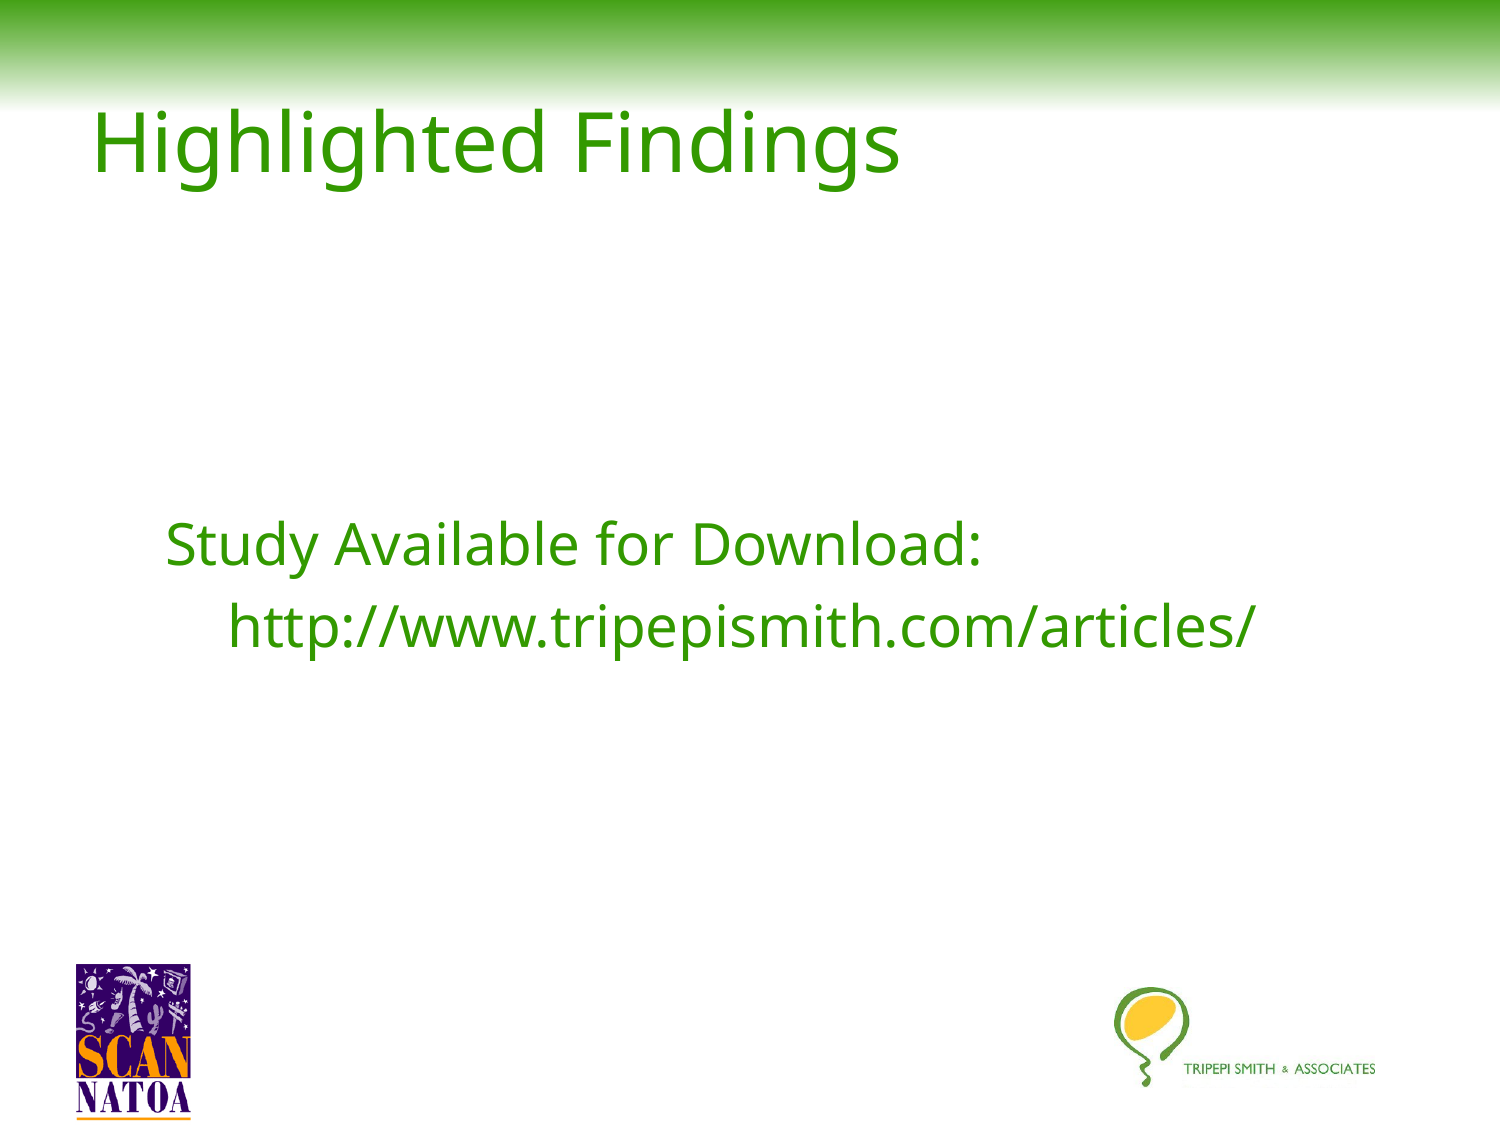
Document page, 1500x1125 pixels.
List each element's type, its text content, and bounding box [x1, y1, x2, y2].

picture [75, 1005, 191, 1125]
picture [1114, 1005, 1375, 1088]
title Highlighted Findings [75, 45, 1425, 233]
list Study Available for Download: http://www.tripepismith.com/articles/ [75, 500, 1425, 1005]
